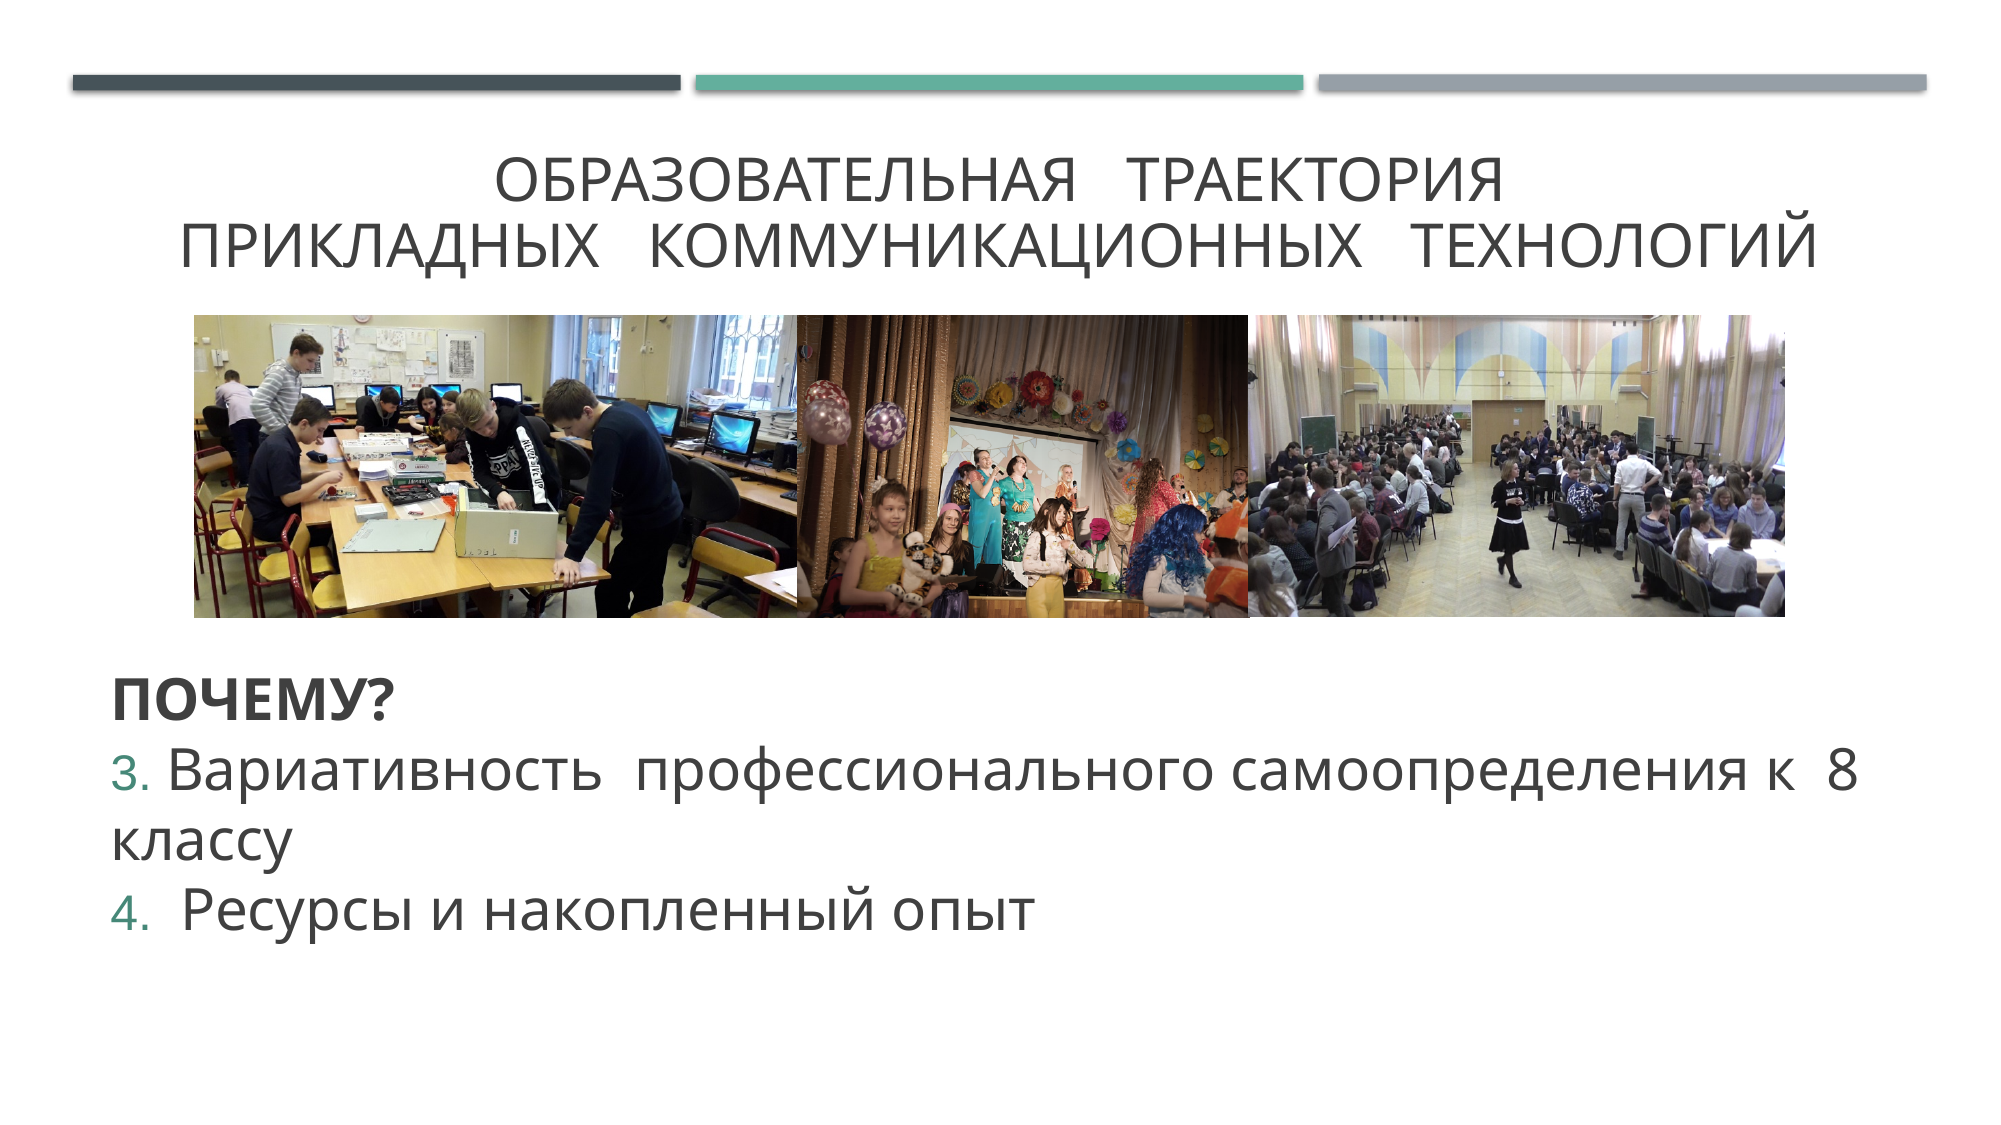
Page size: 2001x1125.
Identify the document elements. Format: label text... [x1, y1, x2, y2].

list ПОЧЕМУ? 3. Вариативность профессионального самоопределения к 8 классу 4. Ресурсы и накопленный опыт [95, 433, 1905, 1100]
picture [193, 314, 1786, 618]
text_box образовательная траектория прикладных коммуникационных технологий [95, 92, 1905, 288]
